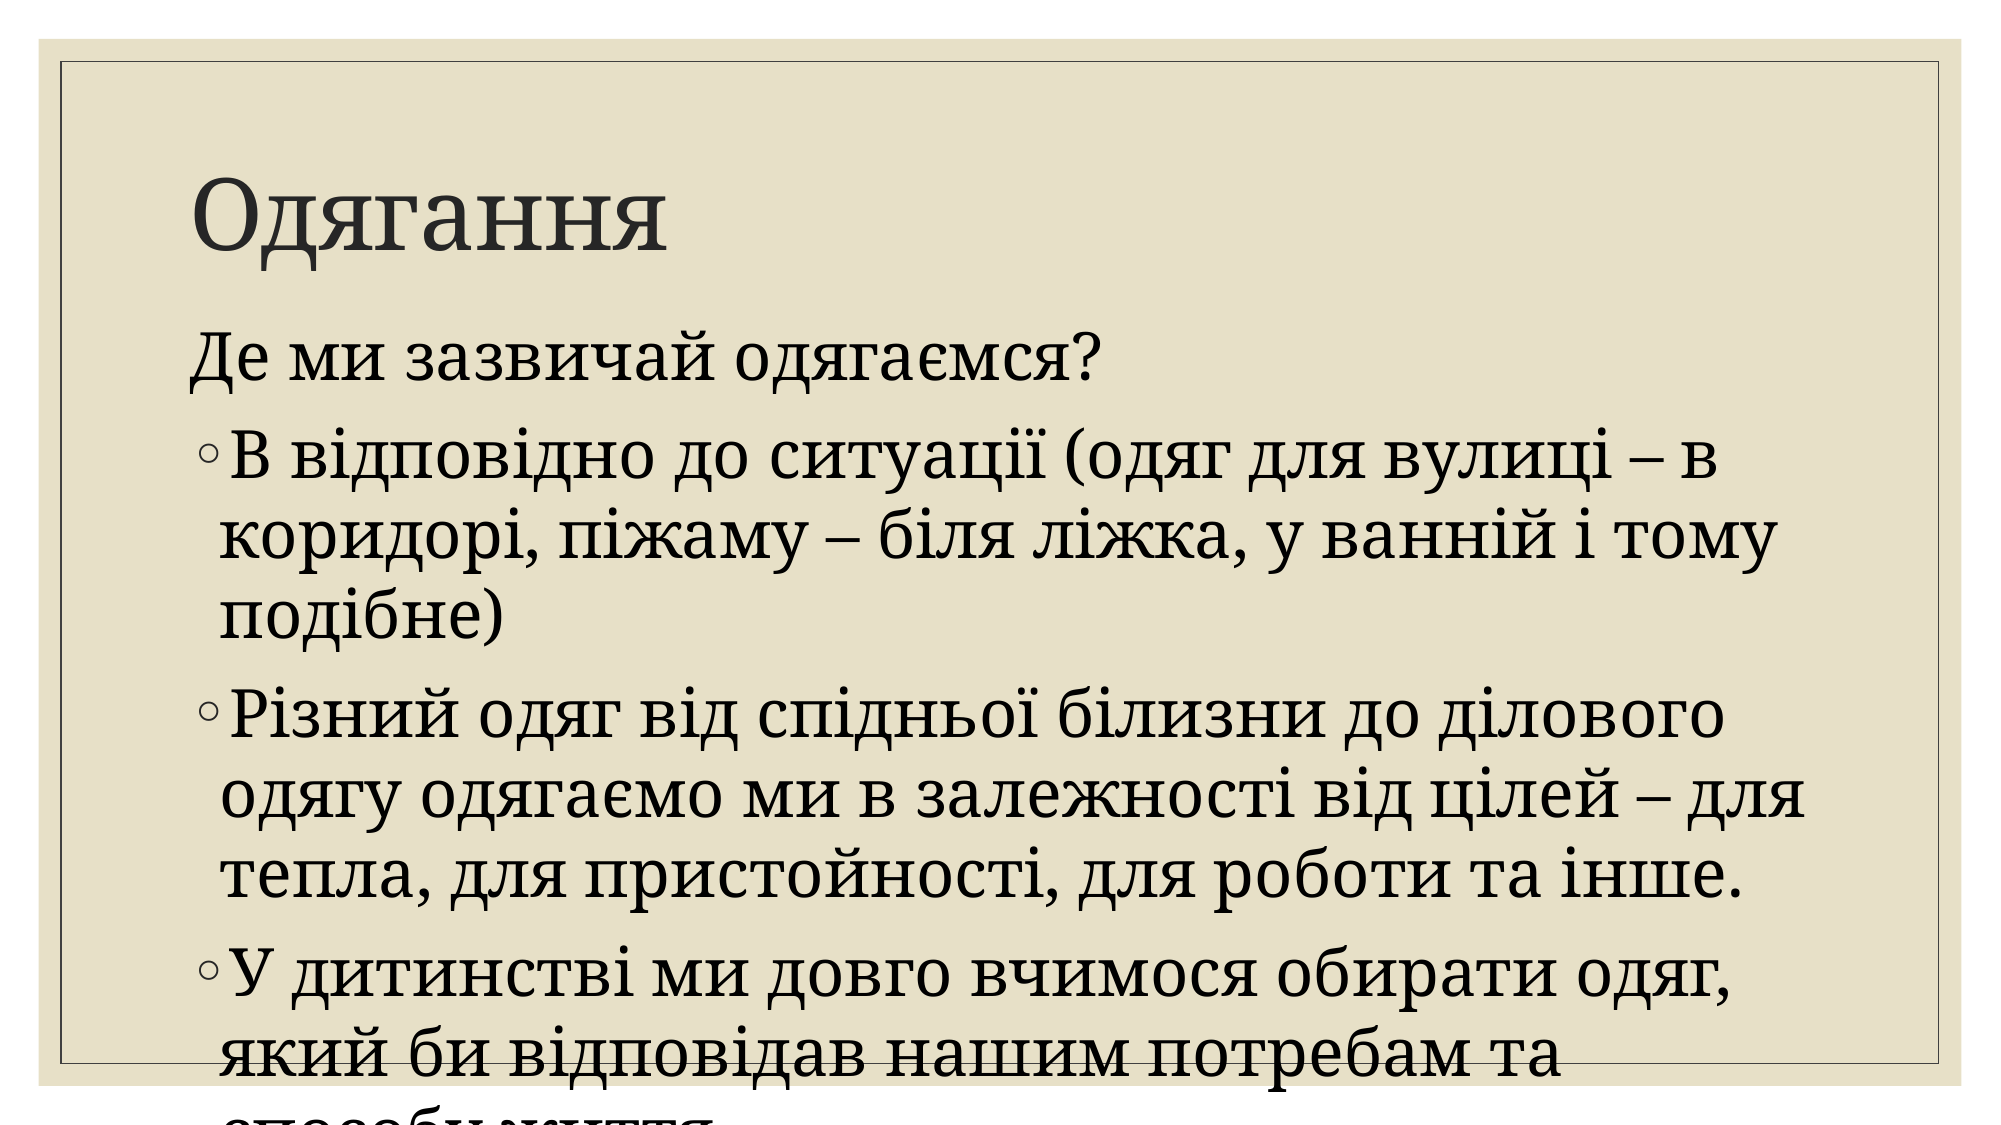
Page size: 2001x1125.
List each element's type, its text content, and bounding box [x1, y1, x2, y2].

list Де ми зазвичай одягаємся? В відповідно до ситуації (одяг для вулиці – в коридорі, піжаму – біля ліжка, у ванній і тому подібне) Різний одяг від спідньої білизни до ділового одягу одягаємо ми в залежності від цілей – для тепла, для пристойності, для роботи та інше. У дитинстві ми довго вчимося обирати одяг, який би відповідав нашим потребам та способу життя. [174, 306, 1825, 990]
title Одягання [174, 105, 1825, 306]
